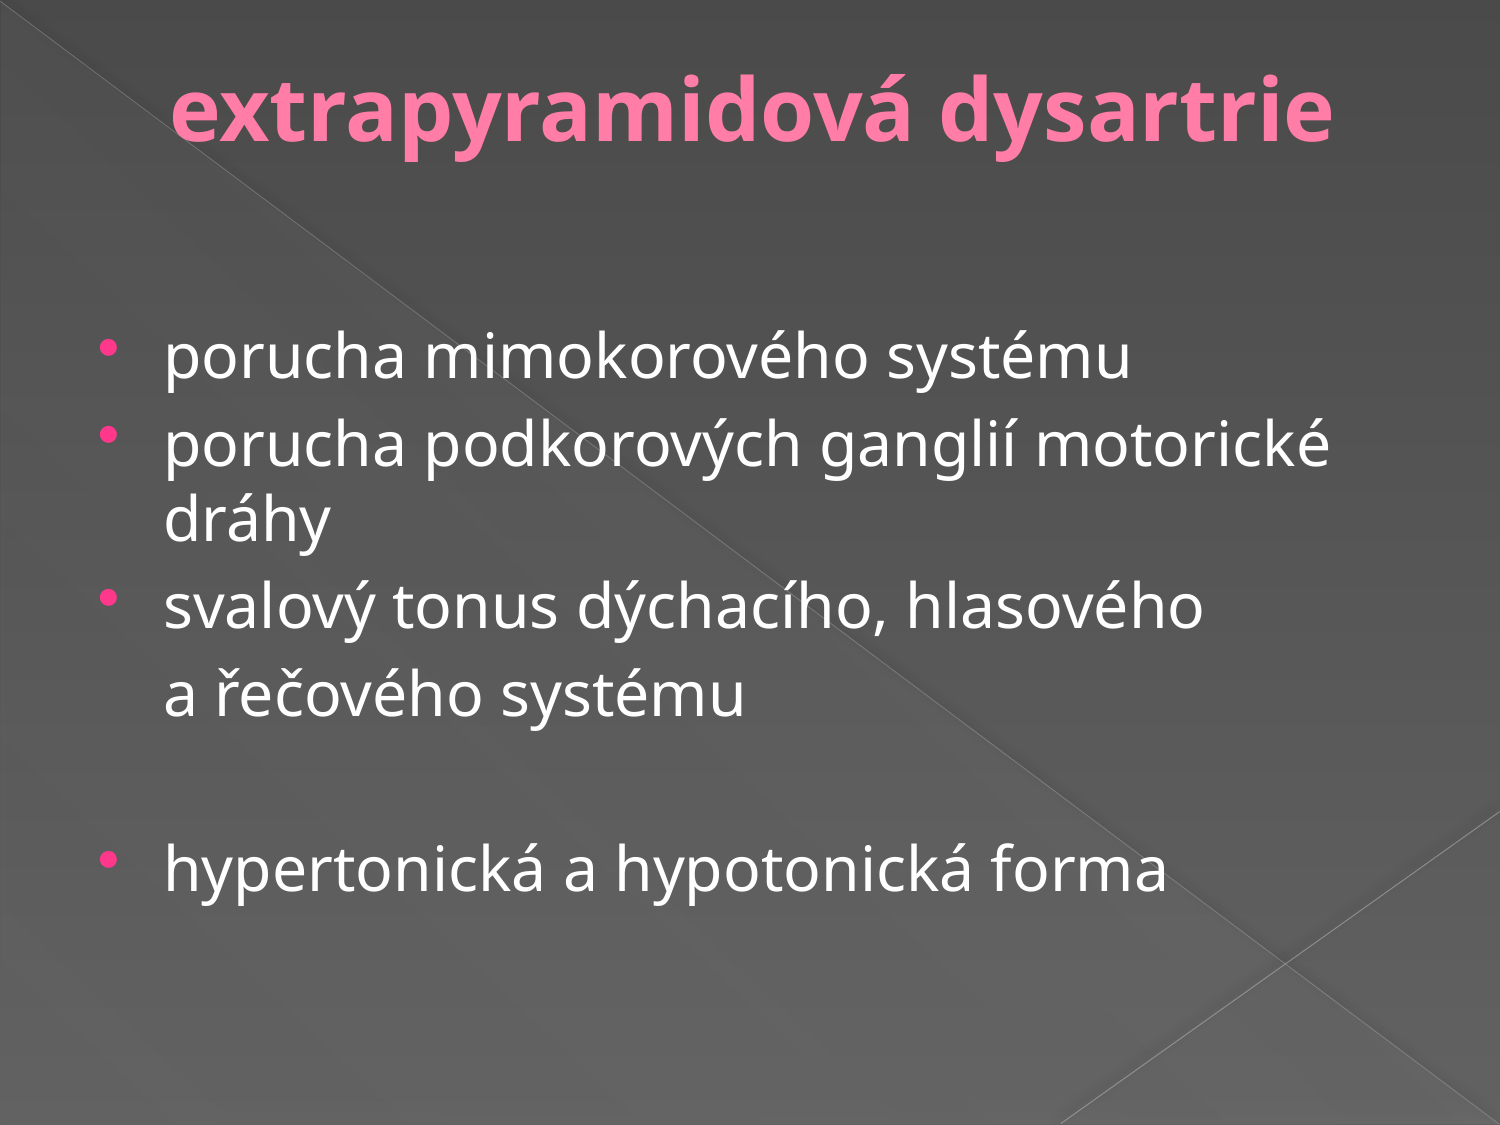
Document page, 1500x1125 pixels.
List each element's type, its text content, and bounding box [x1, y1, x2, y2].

title extrapyramidová dysartrie [75, 43, 1425, 274]
list porucha mimokorového systému porucha podkorových ganglií motorické dráhy svalový tonus dýchacího, hlasového a řečového systému hypertonická a hypotonická forma [75, 308, 1425, 1059]
